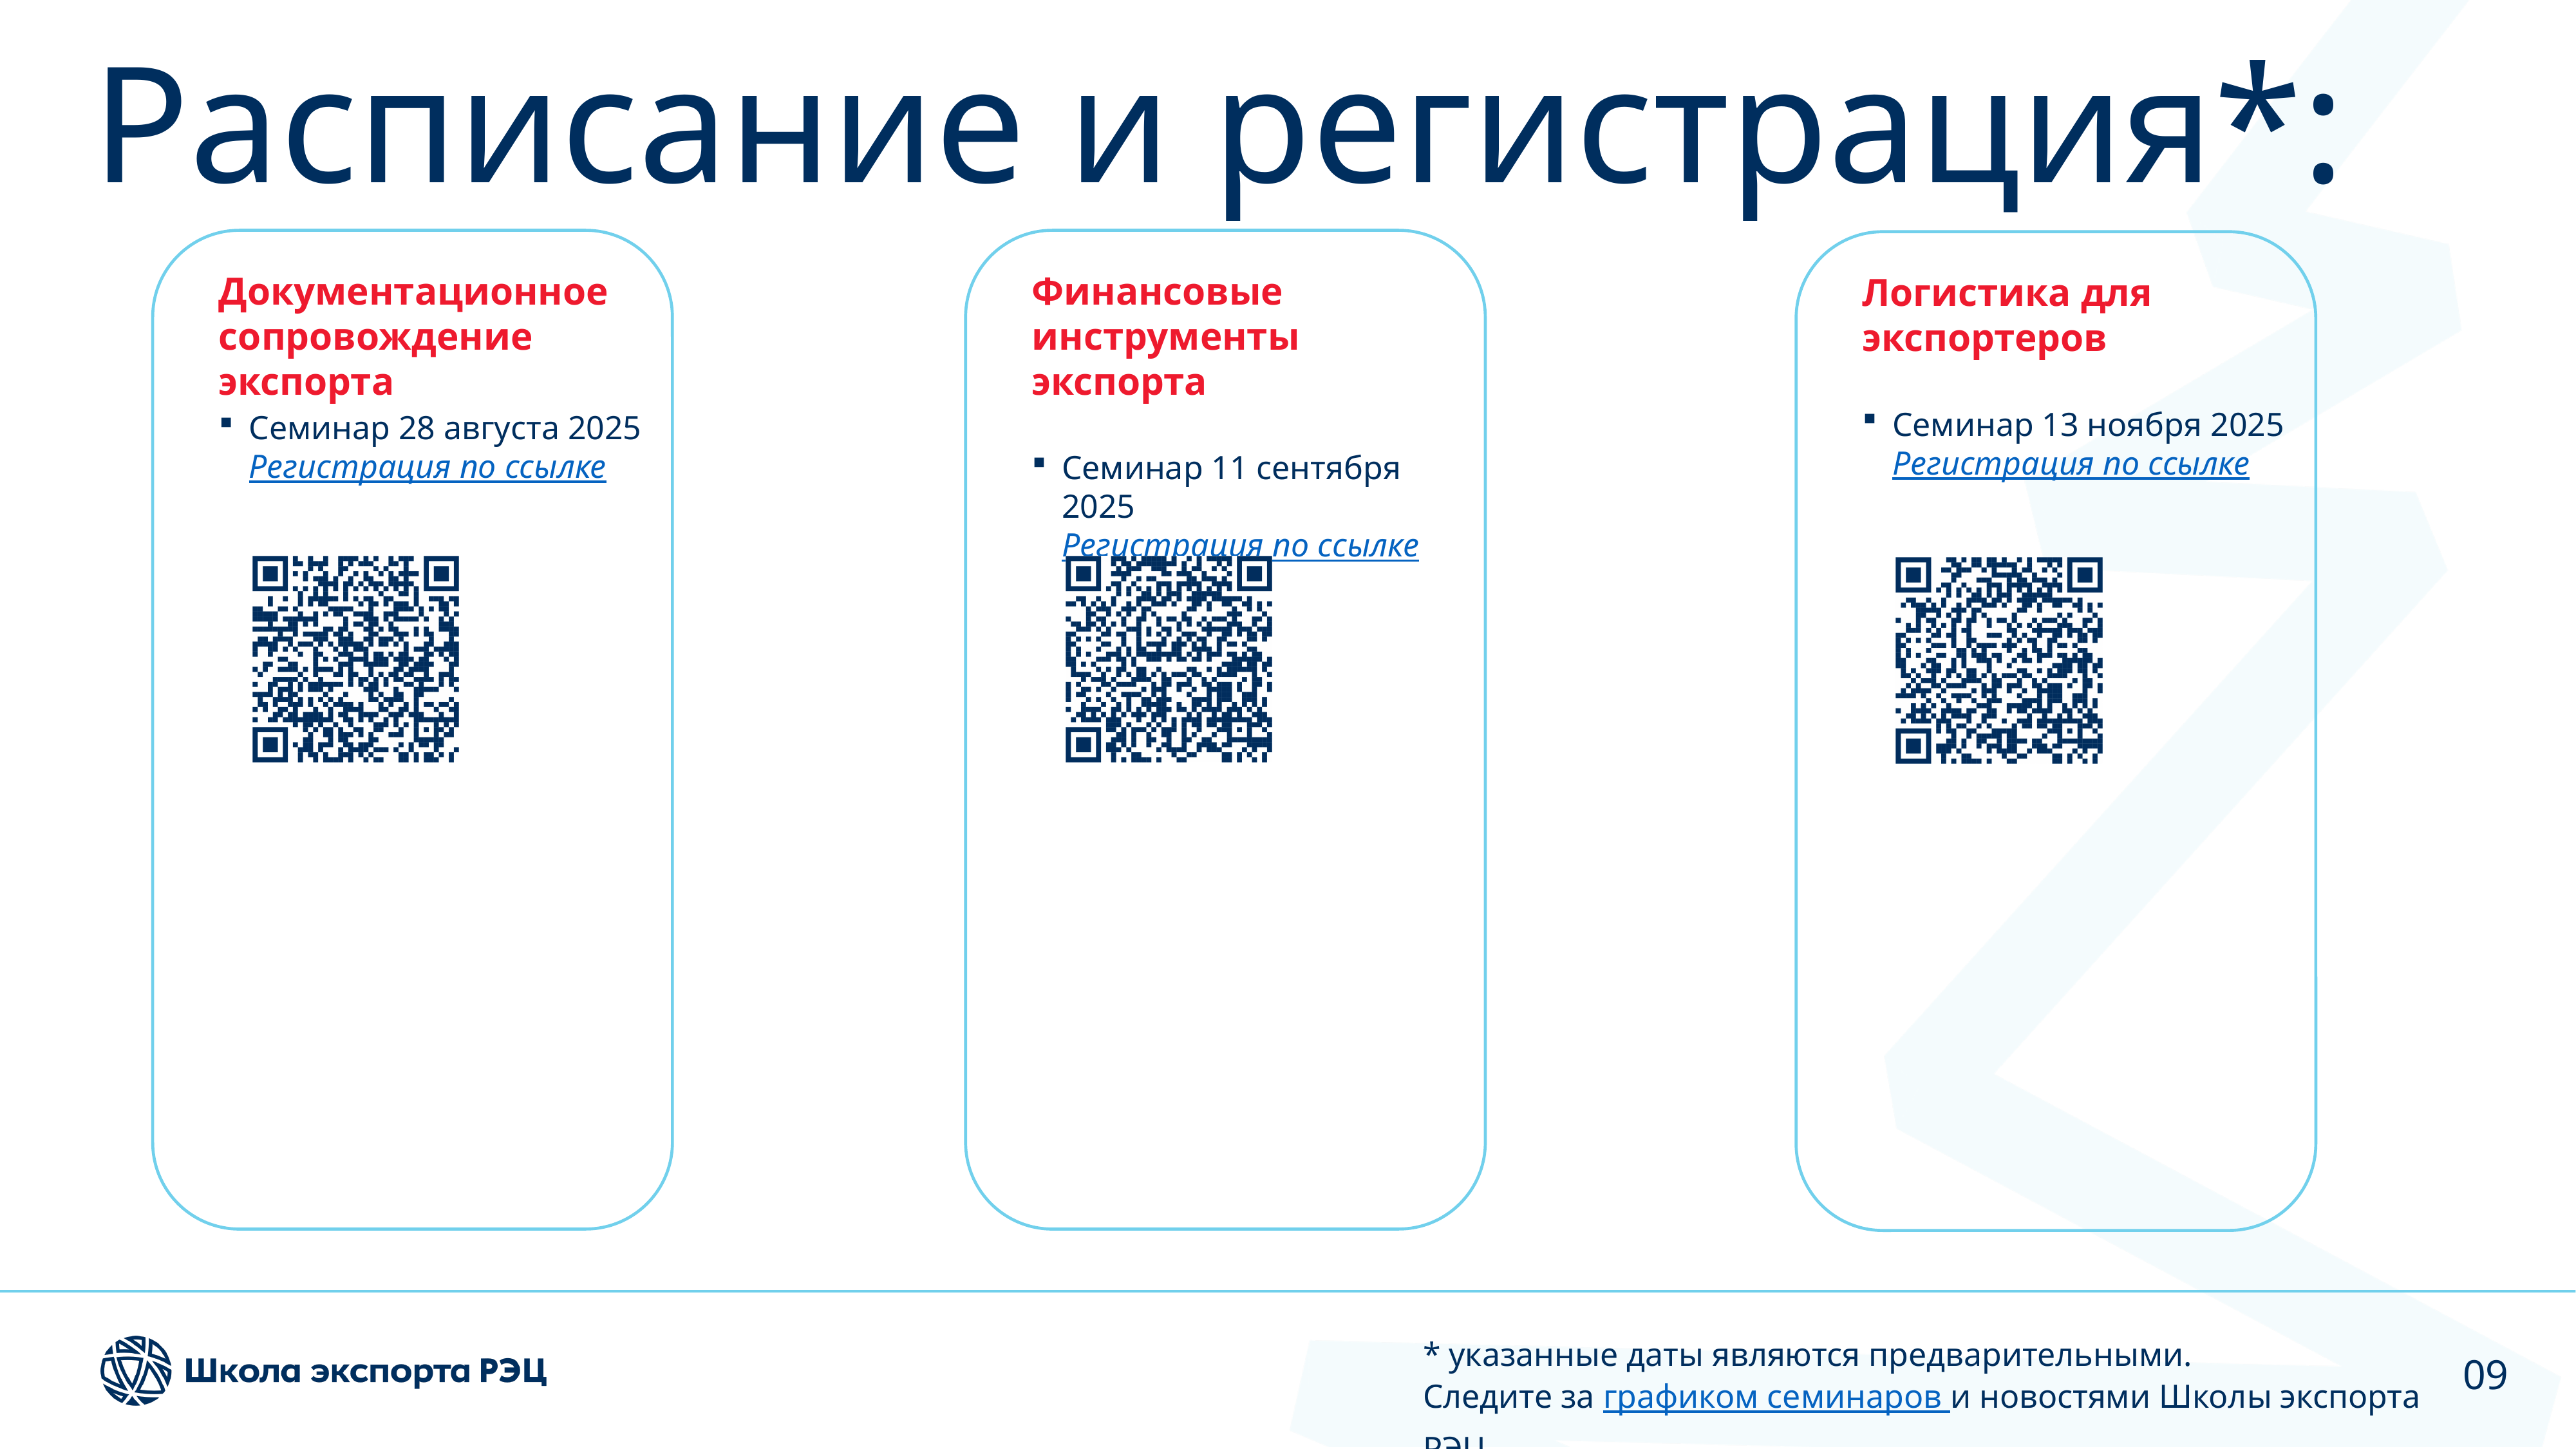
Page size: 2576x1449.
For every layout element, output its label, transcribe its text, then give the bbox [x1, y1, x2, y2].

text_box [152, 229, 480, 1230]
picture [252, 555, 459, 762]
text_box [0, 1293, 480, 1449]
picture [100, 1292, 2576, 1447]
picture [484, 0, 2576, 1291]
text_box Расписание и регистрация*: [88, 50, 480, 204]
